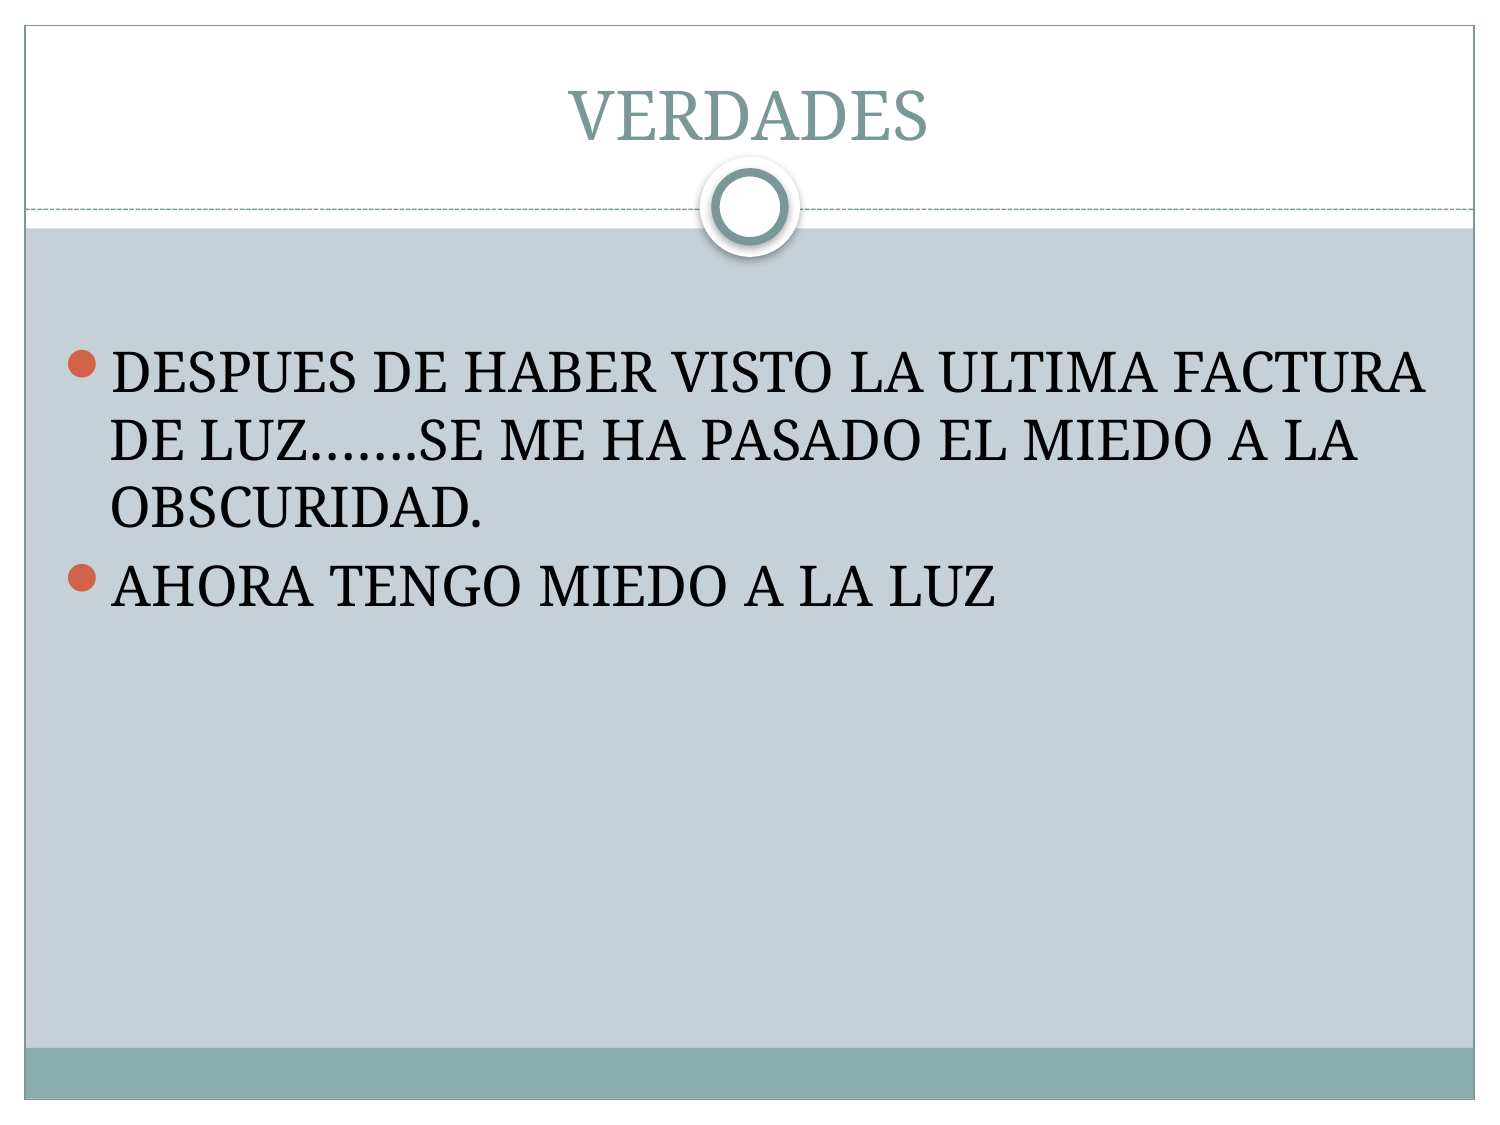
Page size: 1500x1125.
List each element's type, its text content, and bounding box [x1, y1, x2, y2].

title VERDADES [49, 37, 1450, 162]
list DESPUES DE HABER VISTO LA ULTIMA FACTURA DE LUZ…….SE ME HA PASADO EL MIEDO A LA OBSCURIDAD. AHORA TENGO MIEDO A LA LUZ [49, 250, 1445, 1001]
